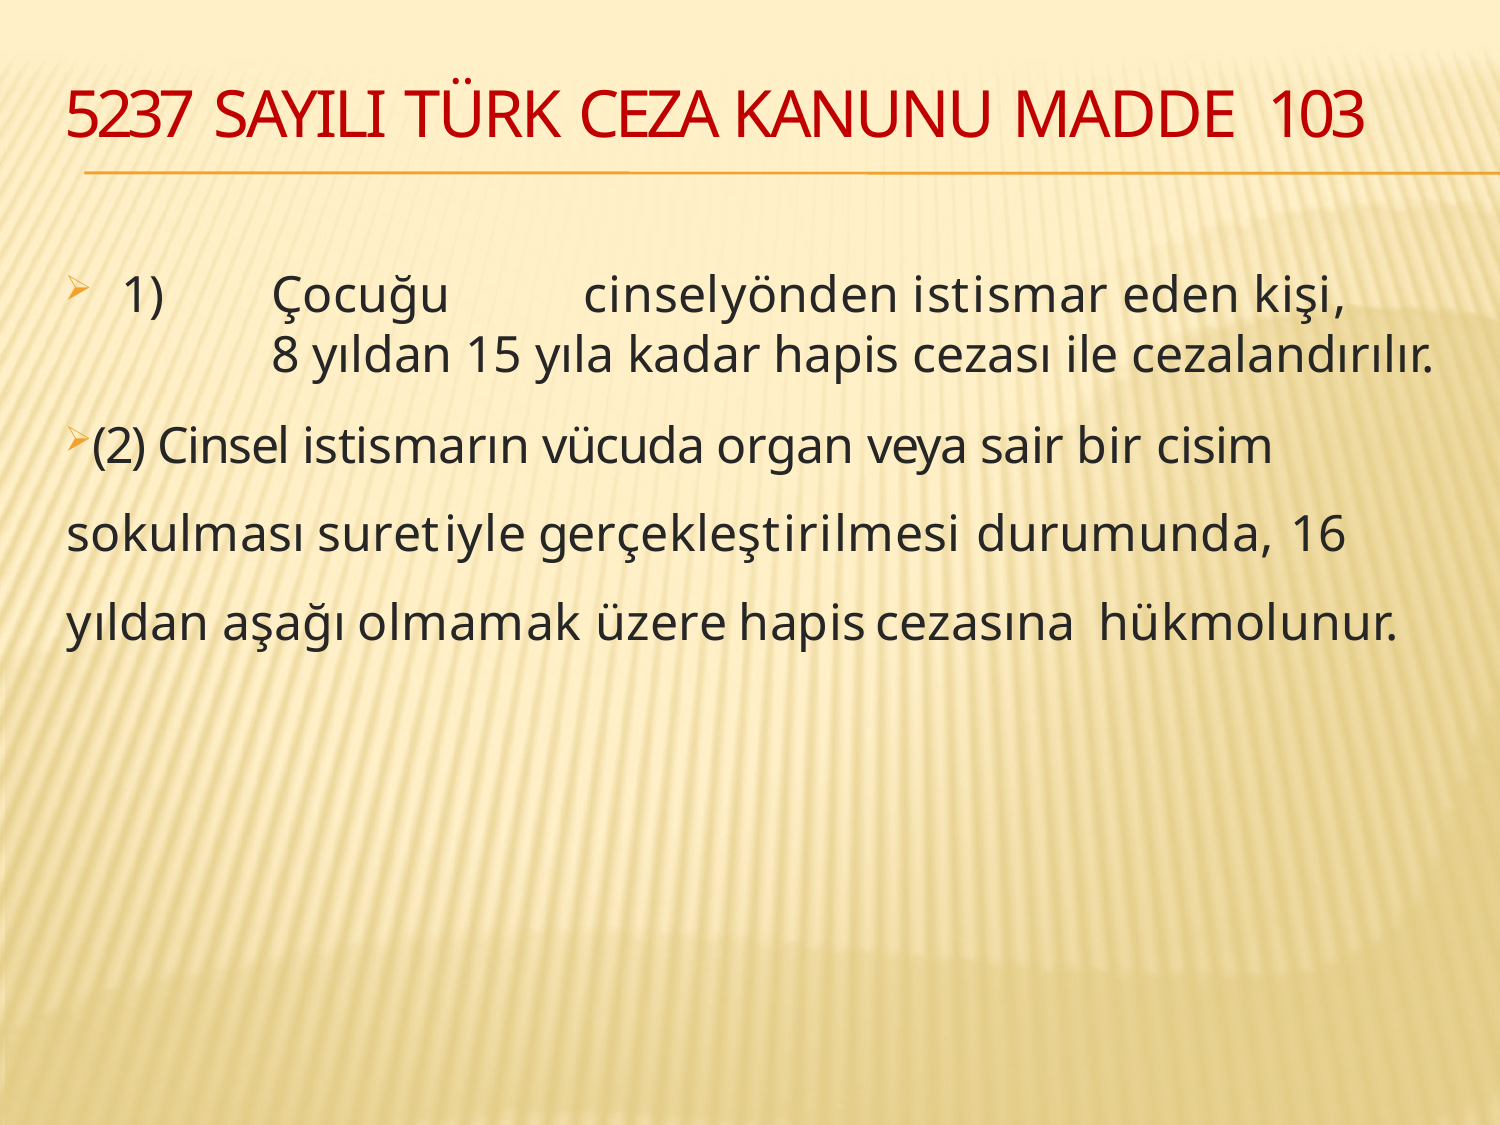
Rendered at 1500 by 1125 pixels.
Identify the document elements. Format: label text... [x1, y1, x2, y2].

list 1) Çocuğu cinsel yönden istismar eden kişi, 8 yıldan 15 yıla kadar hapis cezası ile cezalandırılır. (2) Cinsel istismarın vücuda organ veya sair bir cisim sokulması suretiyle gerçekleştirilmesi durumunda, 16 yıldan aşağı olmamak üzere hapis cezasına hükmolunur. [50, 254, 1475, 998]
title 5237 SayIlI Türk Ceza Kanunu Madde 103 [50, 35, 1475, 188]
